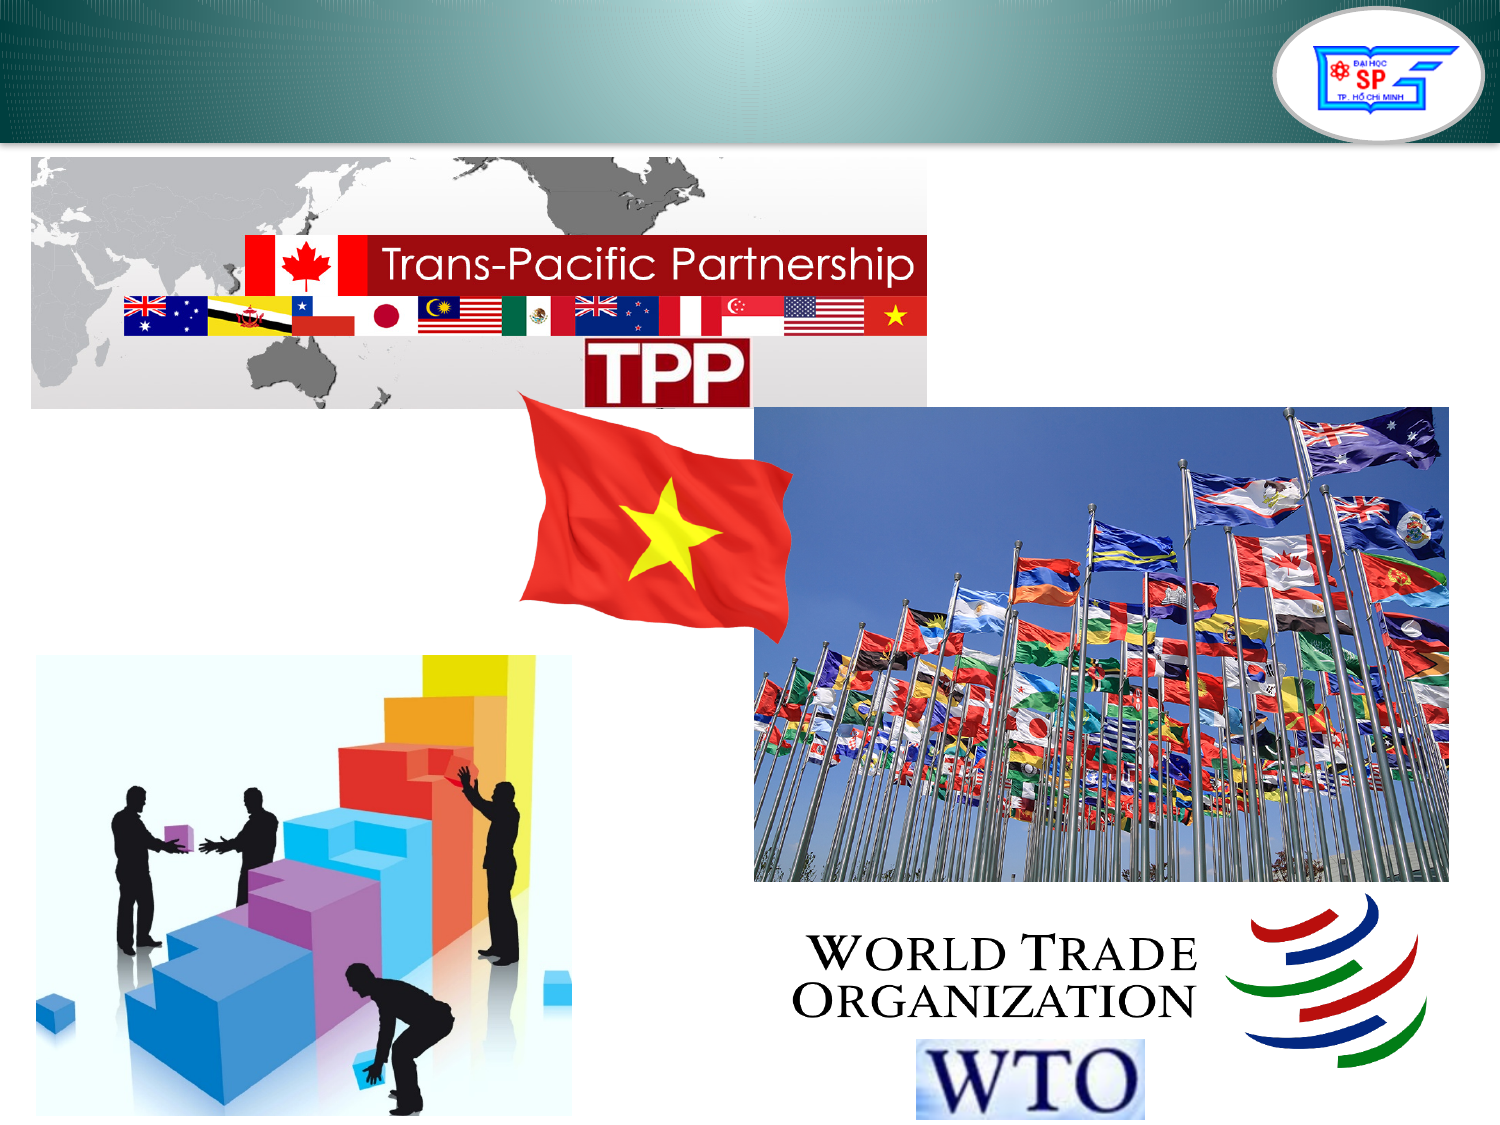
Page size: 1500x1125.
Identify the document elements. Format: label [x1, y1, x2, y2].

text_box [754, 407, 1450, 1120]
picture [1312, 45, 1460, 115]
text_box [30, 157, 927, 409]
picture [36, 381, 839, 1117]
